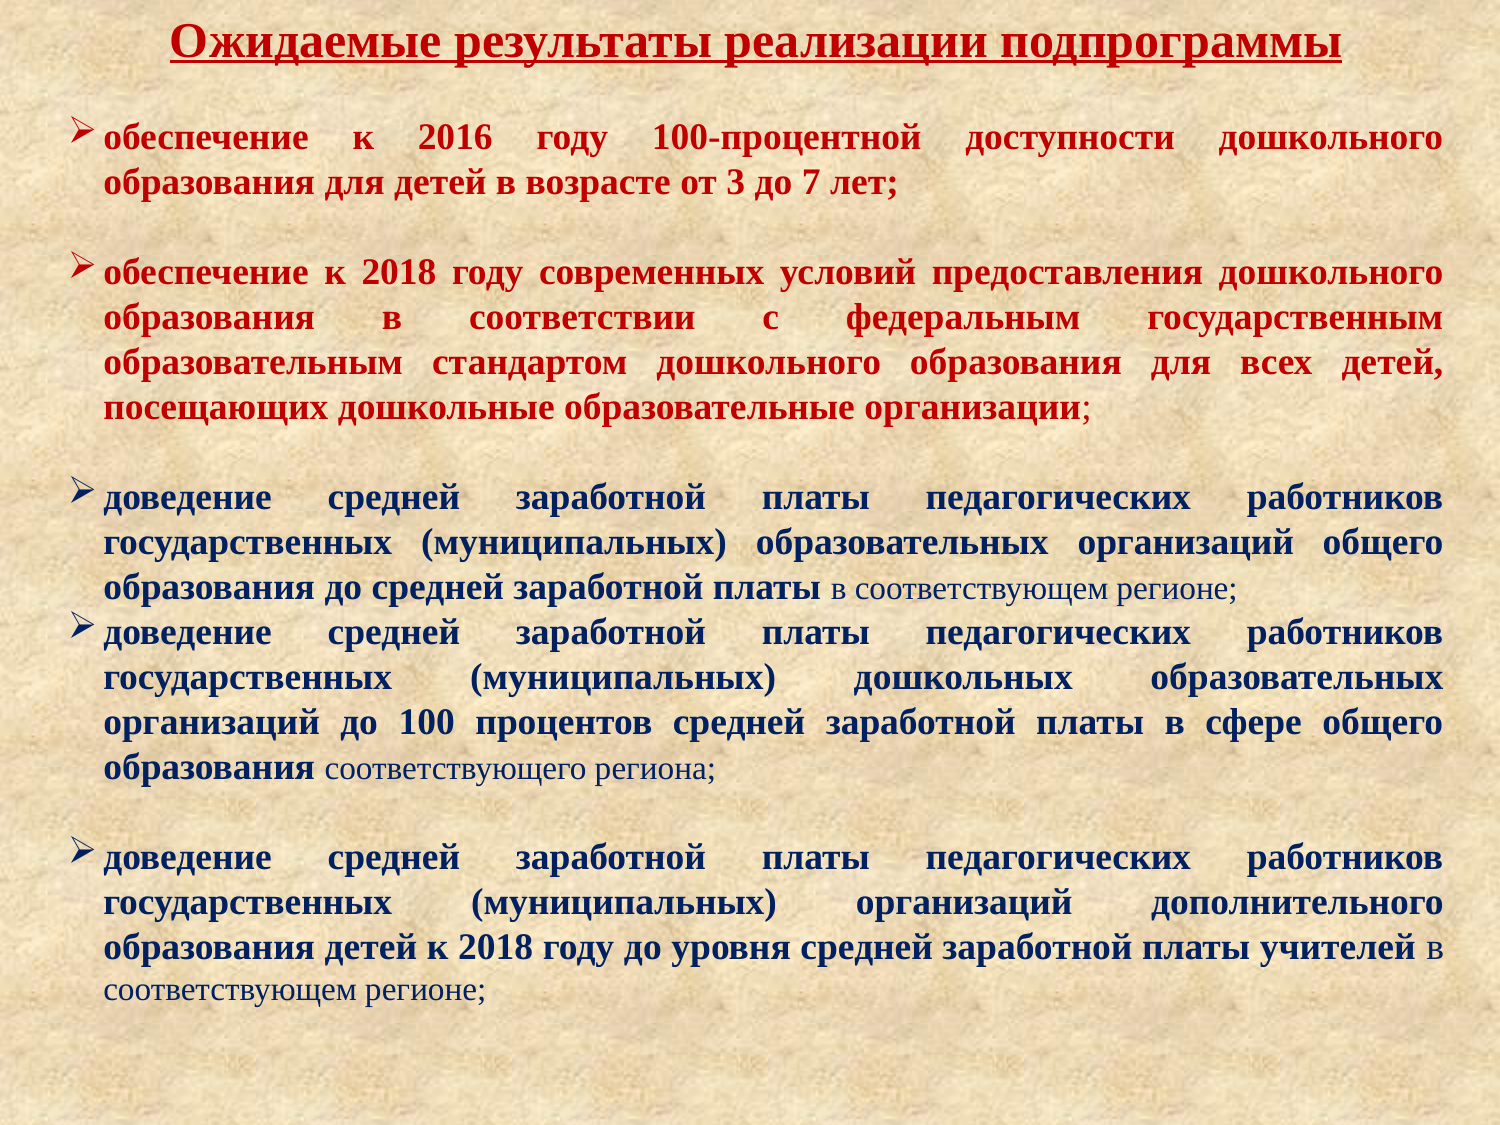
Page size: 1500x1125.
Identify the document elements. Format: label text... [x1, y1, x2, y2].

text_box Ожидаемые результаты реализации подпрограммы обеспечение к 2016 году 100-процентной доступности дошкольного образования для детей в возрасте от 3 до 7 лет; обеспечение к 2018 году современных условий предоставления дошкольного образования в соответствии с федеральным государственным образовательным стандартом дошкольного образования для всех детей, посещающих дошкольные образовательные организации; доведение средней заработной платы педагогических работников государственных (муниципальных) образовательных организаций общего образования до средней заработной платы в соответствующем регионе; доведение средней заработной платы педагогических работников государственных (муниципальных) дошкольных образовательных организаций до 100 процентов средней заработной платы в сфере общего образования соответствующего региона; доведение средней заработной платы педагогических работников государственных (муниципальных) организаций дополнительного образования детей к 2018 году до уровня средней заработной платы учителей в соответствующем регионе; [53, 0, 1459, 1015]
picture [0, 0, 1500, 1125]
